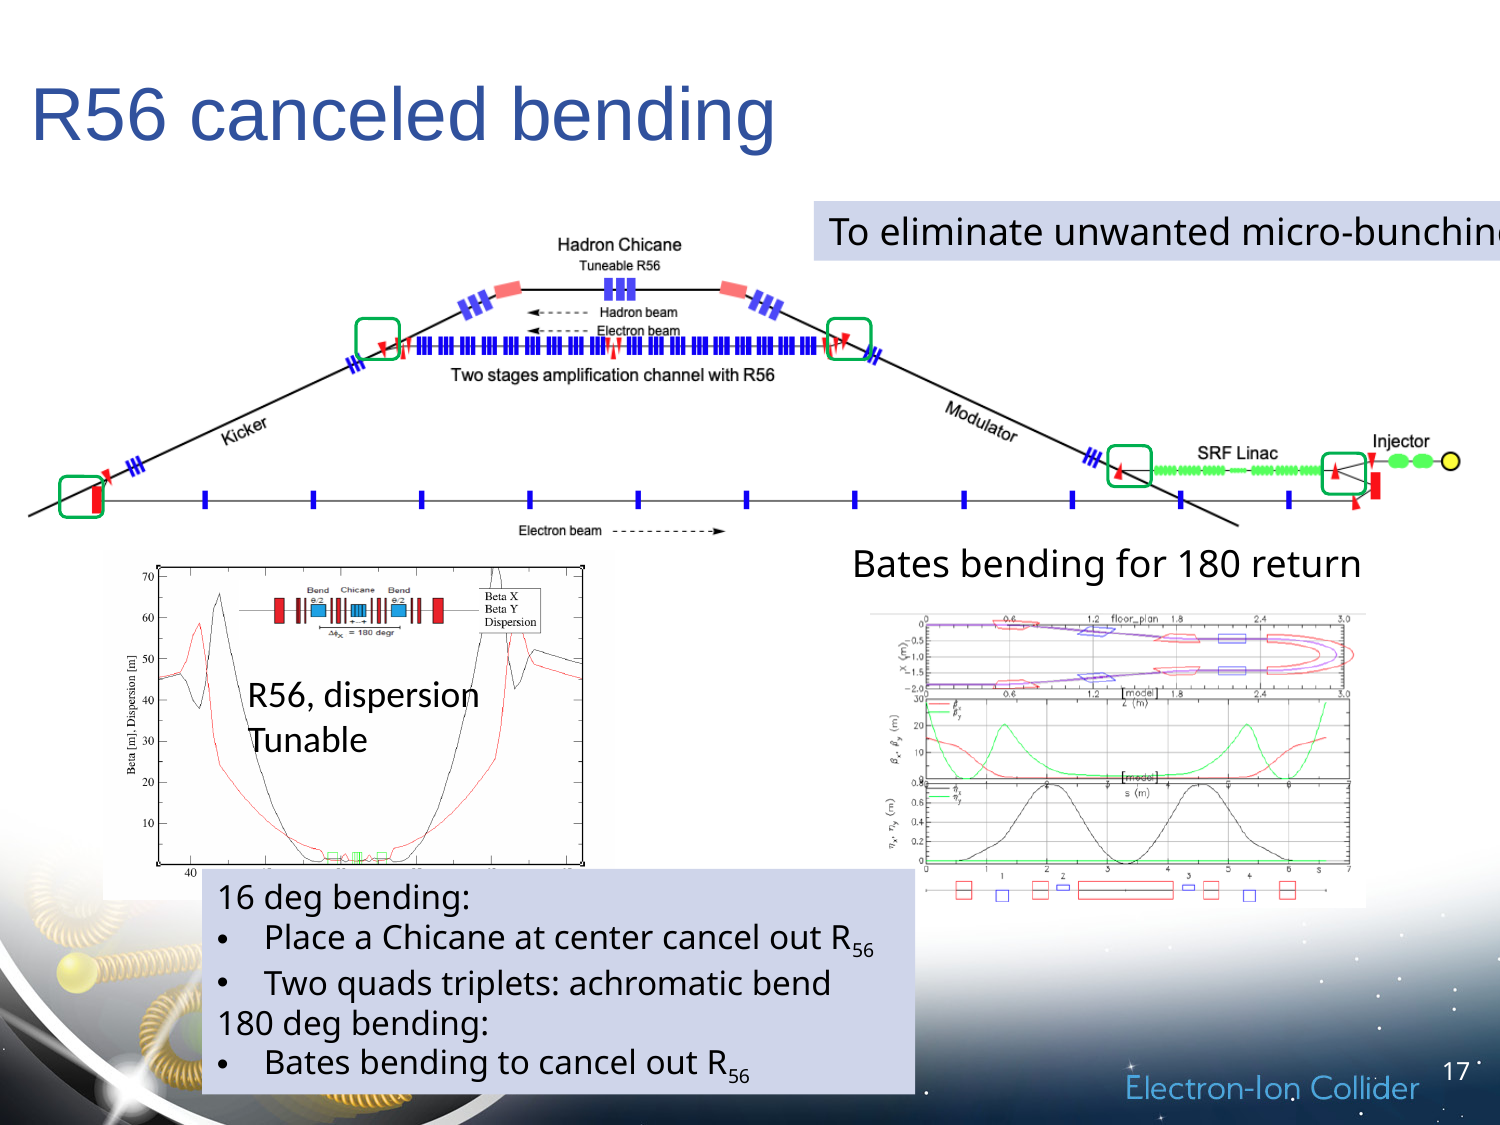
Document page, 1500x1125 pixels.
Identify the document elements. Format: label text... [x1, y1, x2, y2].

picture [0, 0, 1500, 1125]
text_box To eliminate unwanted micro-bunching [813, 201, 1500, 261]
slide_number 17 [1147, 1042, 1486, 1103]
title R56 canceled bending [15, 7, 1310, 225]
text_box Bates bending for 180 return [837, 545, 1378, 592]
text_box 16 deg bending: Place a Chicane at center cancel out R56 Two quads triplets: achromatic bend 180 deg bending: Bates bending to cancel out R56 [202, 868, 916, 1095]
